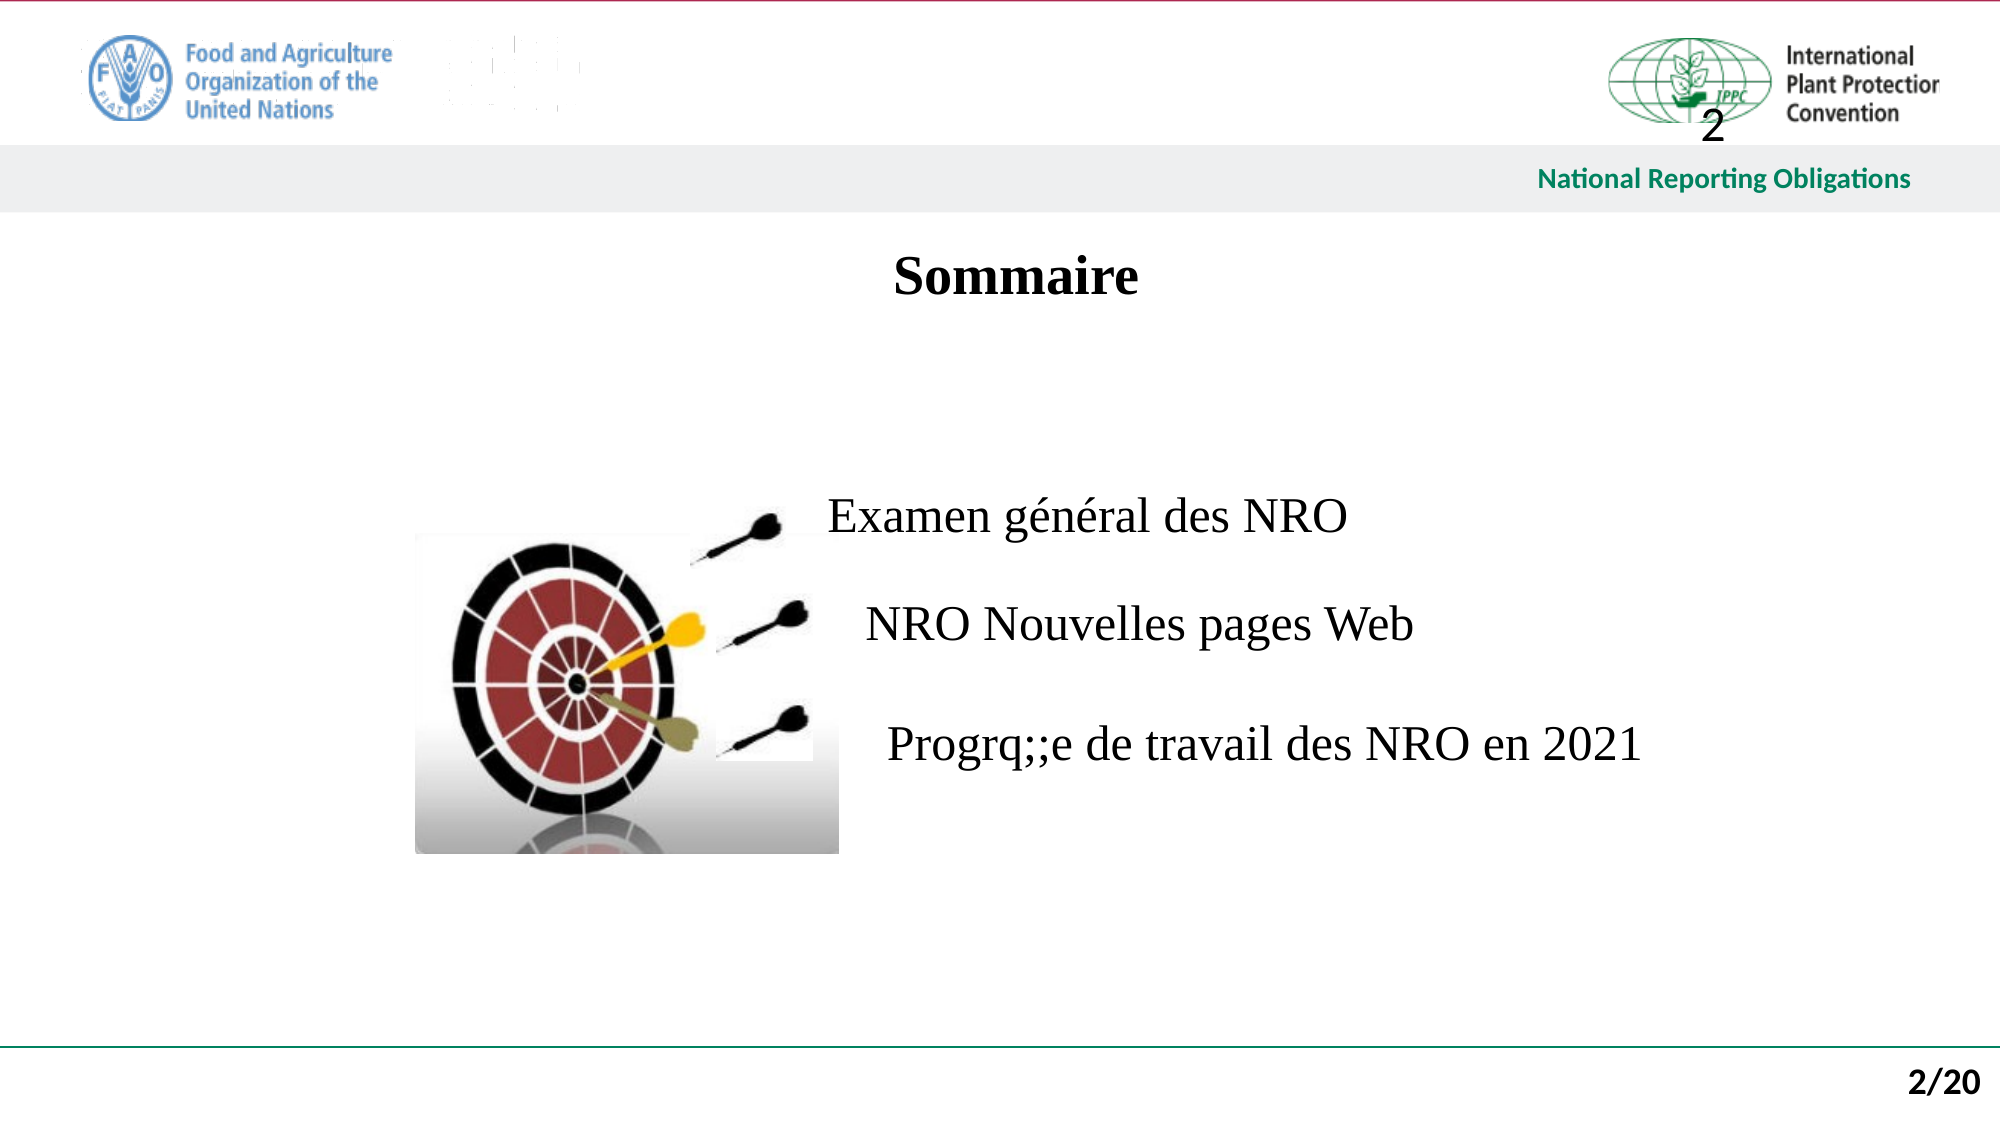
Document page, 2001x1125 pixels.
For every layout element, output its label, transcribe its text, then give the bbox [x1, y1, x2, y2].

text_box Examen général des NRO [799, 474, 1592, 576]
text_box 2/20 [1545, 1049, 1996, 1110]
text_box Progrq;;e de travail des NRO en 2021 [839, 703, 1700, 778]
slide_number 2 [1685, 84, 1749, 139]
text_box NRO Nouvelles pages Web [839, 582, 1471, 658]
text_box Sommaire [878, 231, 1156, 314]
picture [415, 493, 839, 854]
